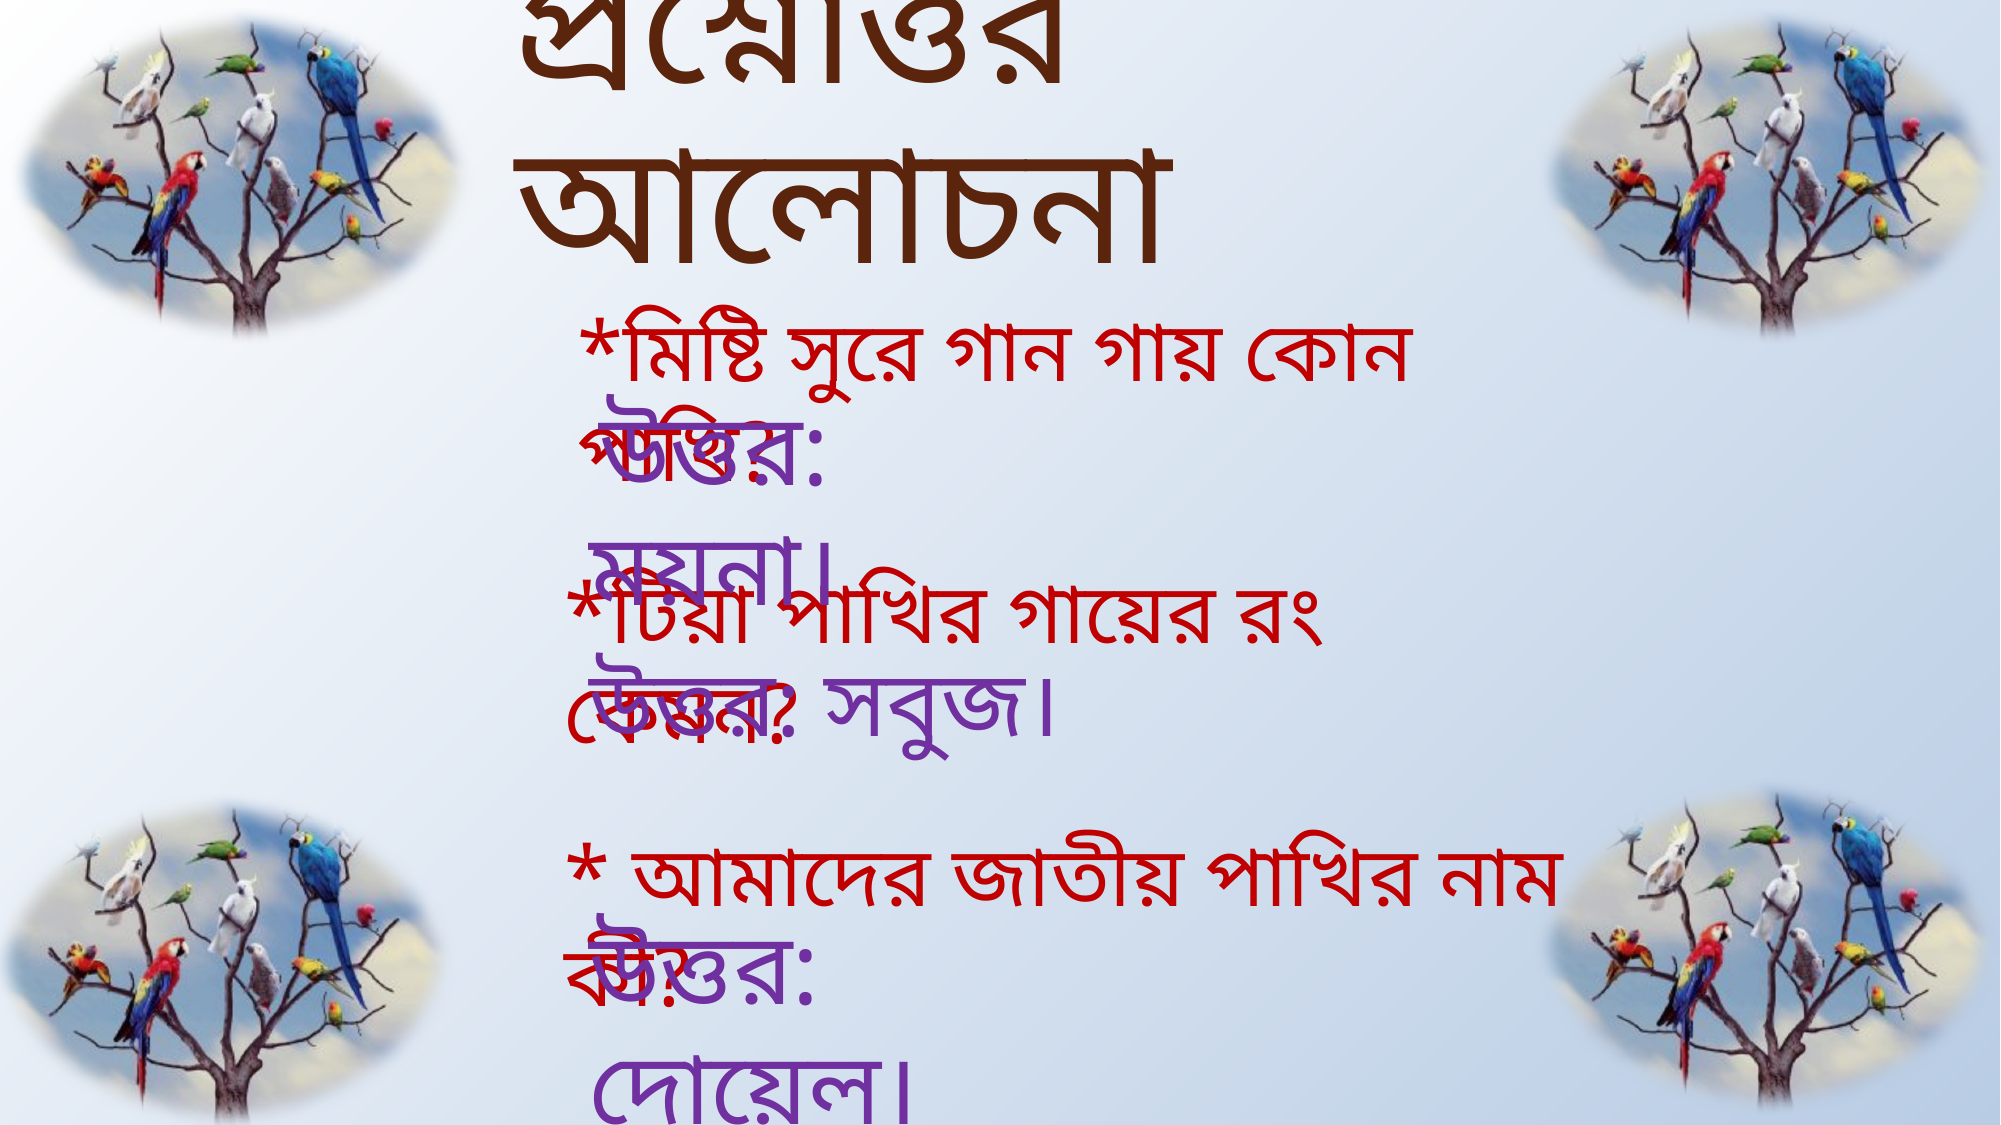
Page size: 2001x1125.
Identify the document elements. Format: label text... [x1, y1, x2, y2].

title প্রশ্নোত্তর আলোচনা [500, 28, 1500, 212]
picture [6, 5, 475, 346]
picture [1534, 5, 2000, 346]
text_box উত্তর: সবুজ। [575, 637, 1350, 763]
text_box *মিষ্টি সুরে গান গায় কোন পাখি? [562, 290, 1438, 506]
text_box * আমাদের জাতীয় পাখির নাম কী? [549, 815, 1531, 1031]
picture [1531, 776, 2000, 1117]
picture [0, 792, 457, 1125]
text_box *টিয়া পাখির গায়ের রং কেমন? [549, 553, 1513, 768]
text_box উত্তর: ময়না। [575, 378, 1063, 633]
text_box উত্তর: দোয়েল। [574, 897, 1113, 1125]
